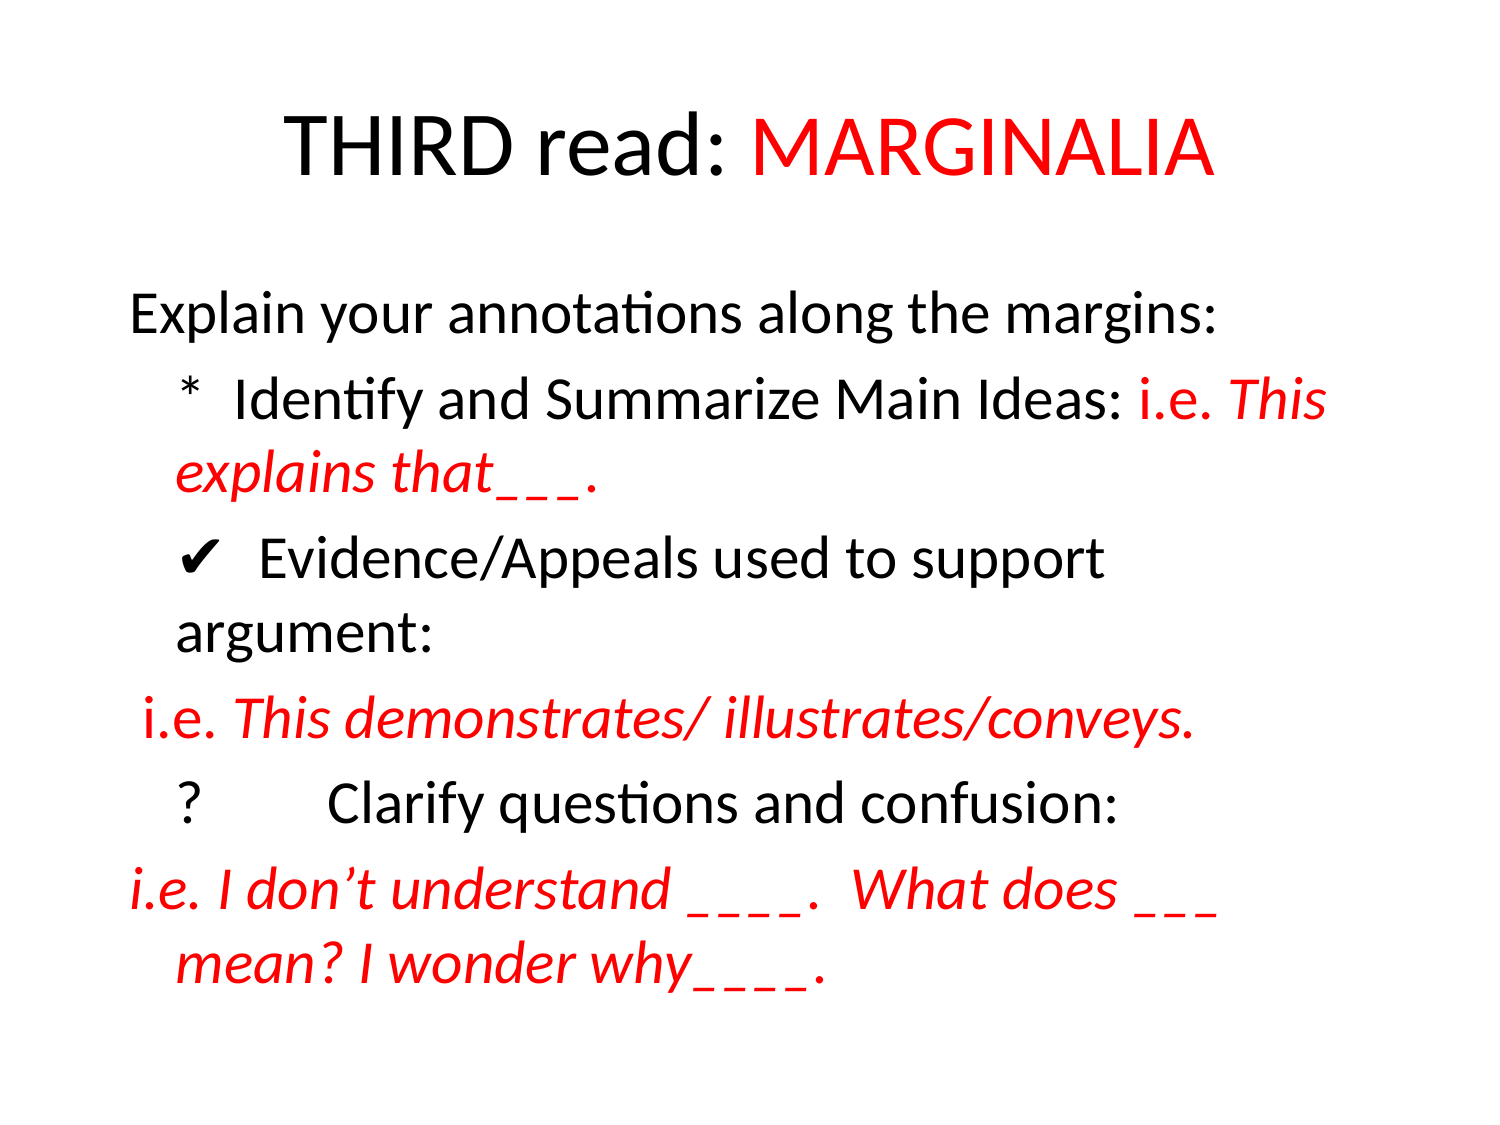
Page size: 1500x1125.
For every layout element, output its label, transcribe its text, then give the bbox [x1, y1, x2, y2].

list Explain your annotations along the margins: * Identify and Summarize Main Ideas: i.e. This explains that___. ✔ Evidence/Appeals used to support argument: i.e. This demonstrates/ illustrates/conveys. ? Clarify questions and confusion: i.e. I don’t understand ____. What does ___ mean? I wonder why____. [39, 264, 1392, 1005]
title THIRD read: MARGINALIA [75, 45, 1425, 233]
